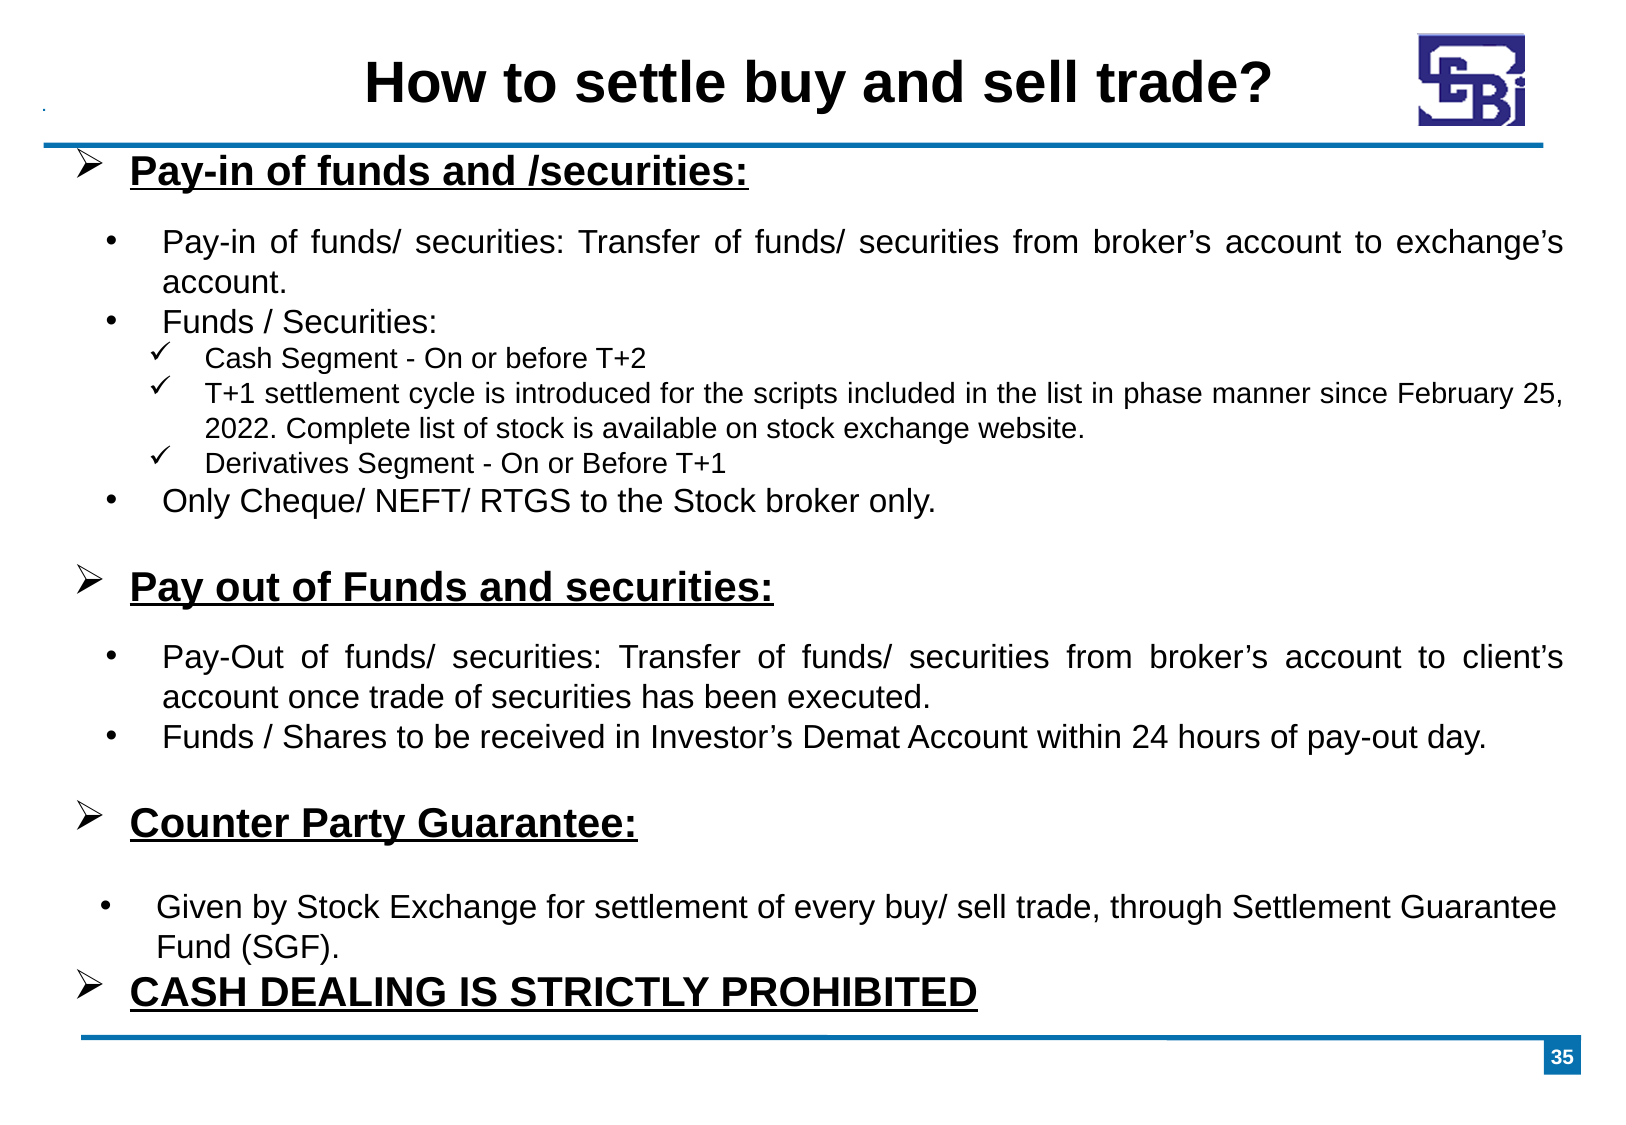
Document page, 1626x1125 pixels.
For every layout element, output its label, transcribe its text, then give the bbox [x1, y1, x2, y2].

text_box Pay-in of funds and /securities: Pay-in of funds/ securities: Transfer of funds/ securities from broker’s account to exchange’s account. Funds / Securities: Cash Segment - On or before T+2 T+1 settlement cycle is introduced for the scripts included in the list in phase manner since February 25, 2022. Complete list of stock is available on stock exchange website. Derivatives Segment - On or Before T+1 Only Cheque/ NEFT/ RTGS to the Stock broker only. Pay out of Funds and securities: Pay-Out of funds/ securities: Transfer of funds/ securities from broker’s account to client’s account once trade of securities has been executed. Funds / Shares to be received in Investor’s Demat Account within 24 hours of pay-out day. Counter Party Guarantee: Given by Stock Exchange for settlement of every buy/ sell trade, through Settlement Guarantee Fund (SGF). CASH DEALING IS STRICTLY PROHIBITED [58, 136, 1581, 1023]
picture [1416, 32, 1525, 126]
text_box How to settle buy and sell trade? [113, 0, 1526, 122]
text_box 35 [1543, 1037, 1581, 1075]
